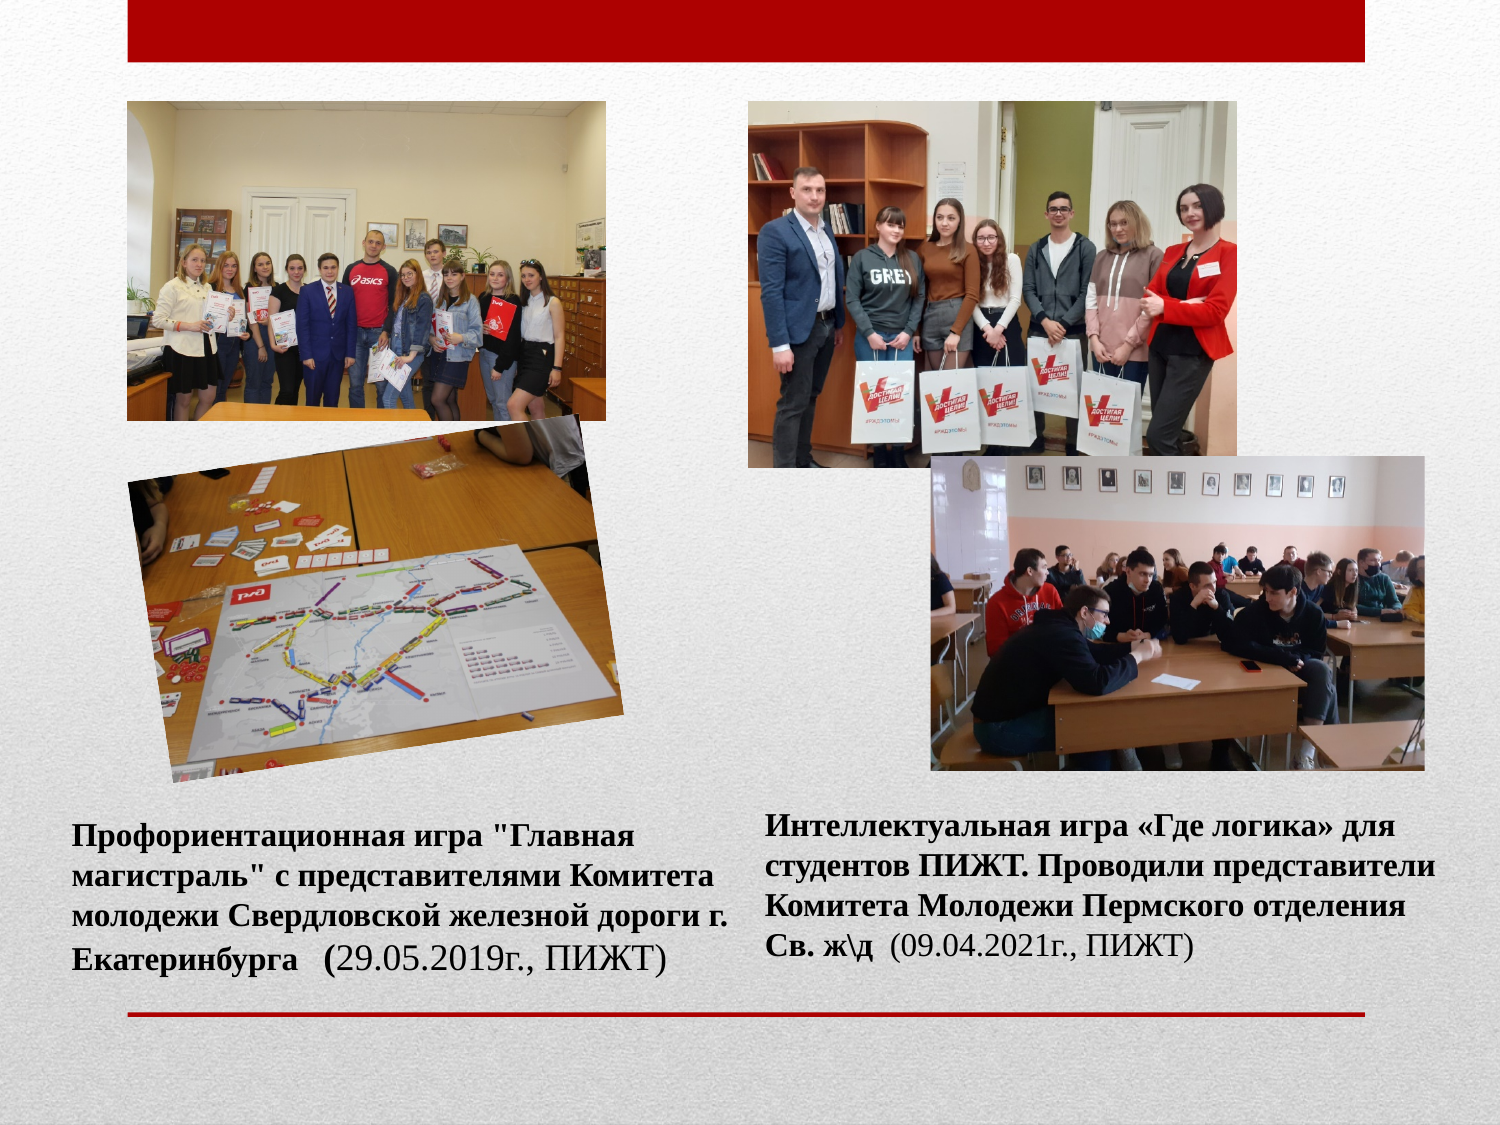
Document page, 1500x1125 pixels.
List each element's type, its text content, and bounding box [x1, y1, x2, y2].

text_box Профориентационная игра "Главная магистраль" с представителями Комитета молодежи Свердловской железной дороги г. Екатеринбурга (29.05.2019г., ПИЖТ) [56, 716, 804, 986]
picture [747, 101, 1426, 772]
picture [126, 101, 623, 783]
text_box Интеллектуальная игра «Где логика» для студентов ПИЖТ. Проводили представители Комитета Молодежи Пермского отделения Св. ж\д (09.04.2021г., ПИЖТ) [750, 456, 1459, 971]
